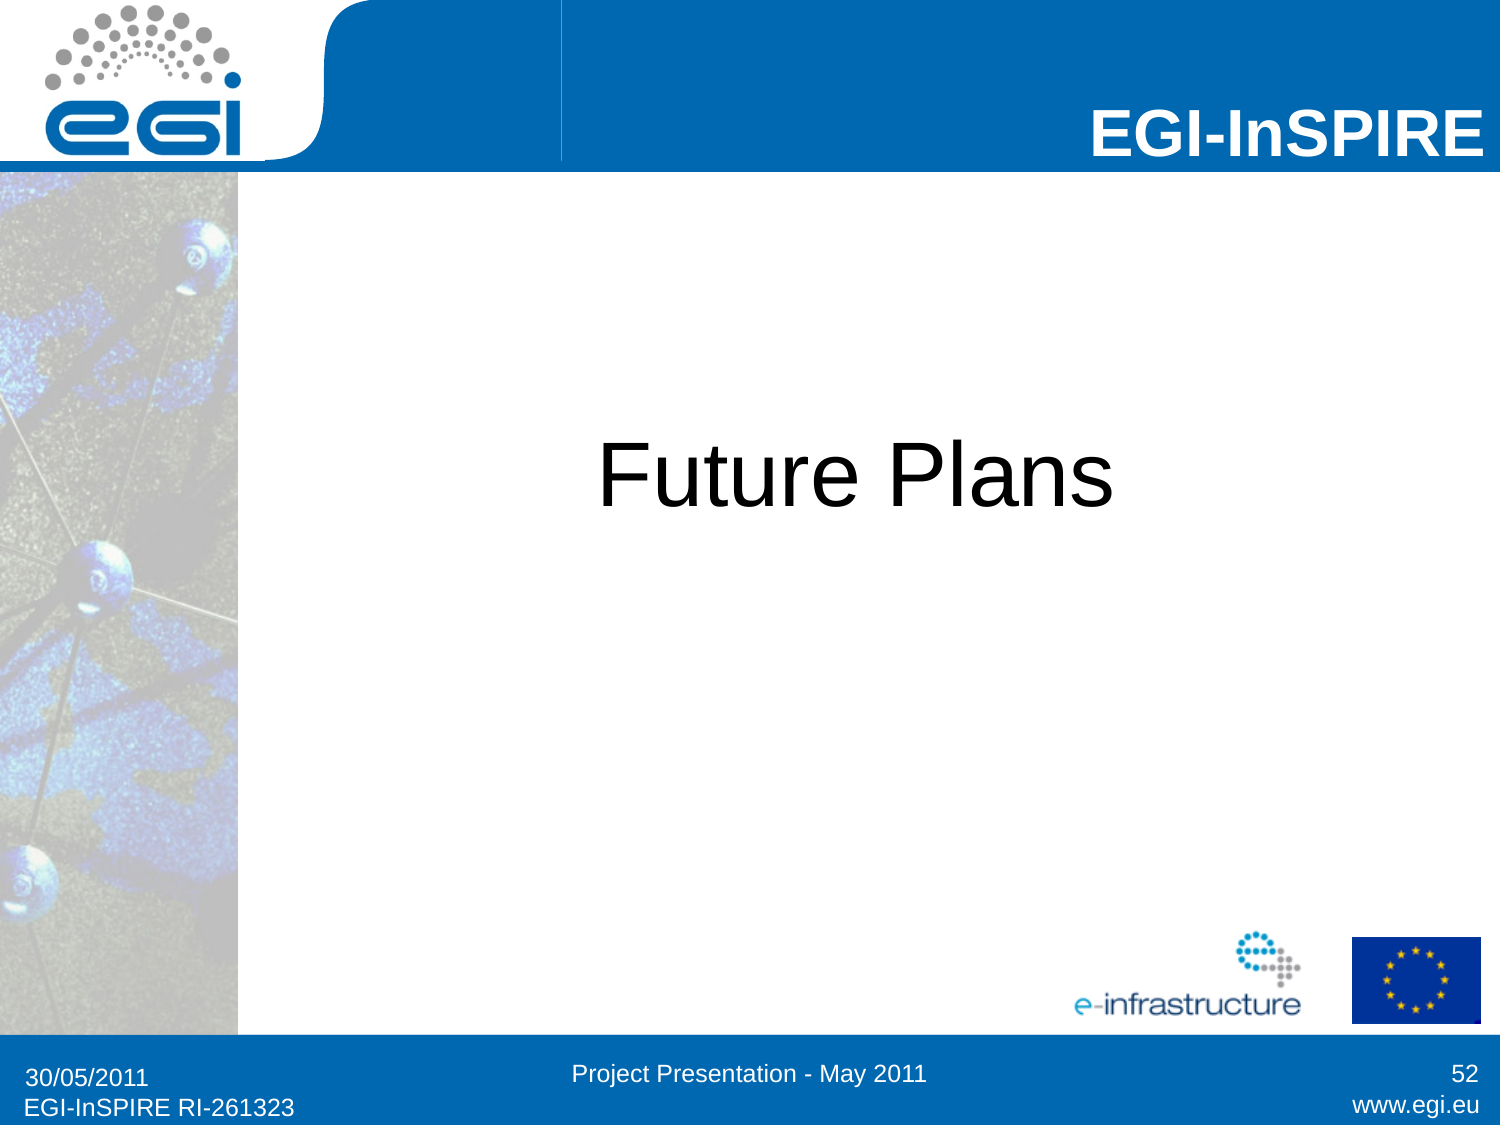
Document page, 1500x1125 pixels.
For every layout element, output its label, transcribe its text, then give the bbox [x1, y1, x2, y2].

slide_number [10, 1046, 361, 1106]
title Future Plans [265, 349, 1447, 591]
picture [0, 0, 265, 161]
footer Project Presentation - May 2011 [512, 1042, 988, 1103]
picture [1069, 925, 1307, 1022]
picture [1352, 937, 1481, 1024]
slide_number 52 [1144, 1042, 1495, 1103]
picture [0, 172, 238, 1034]
